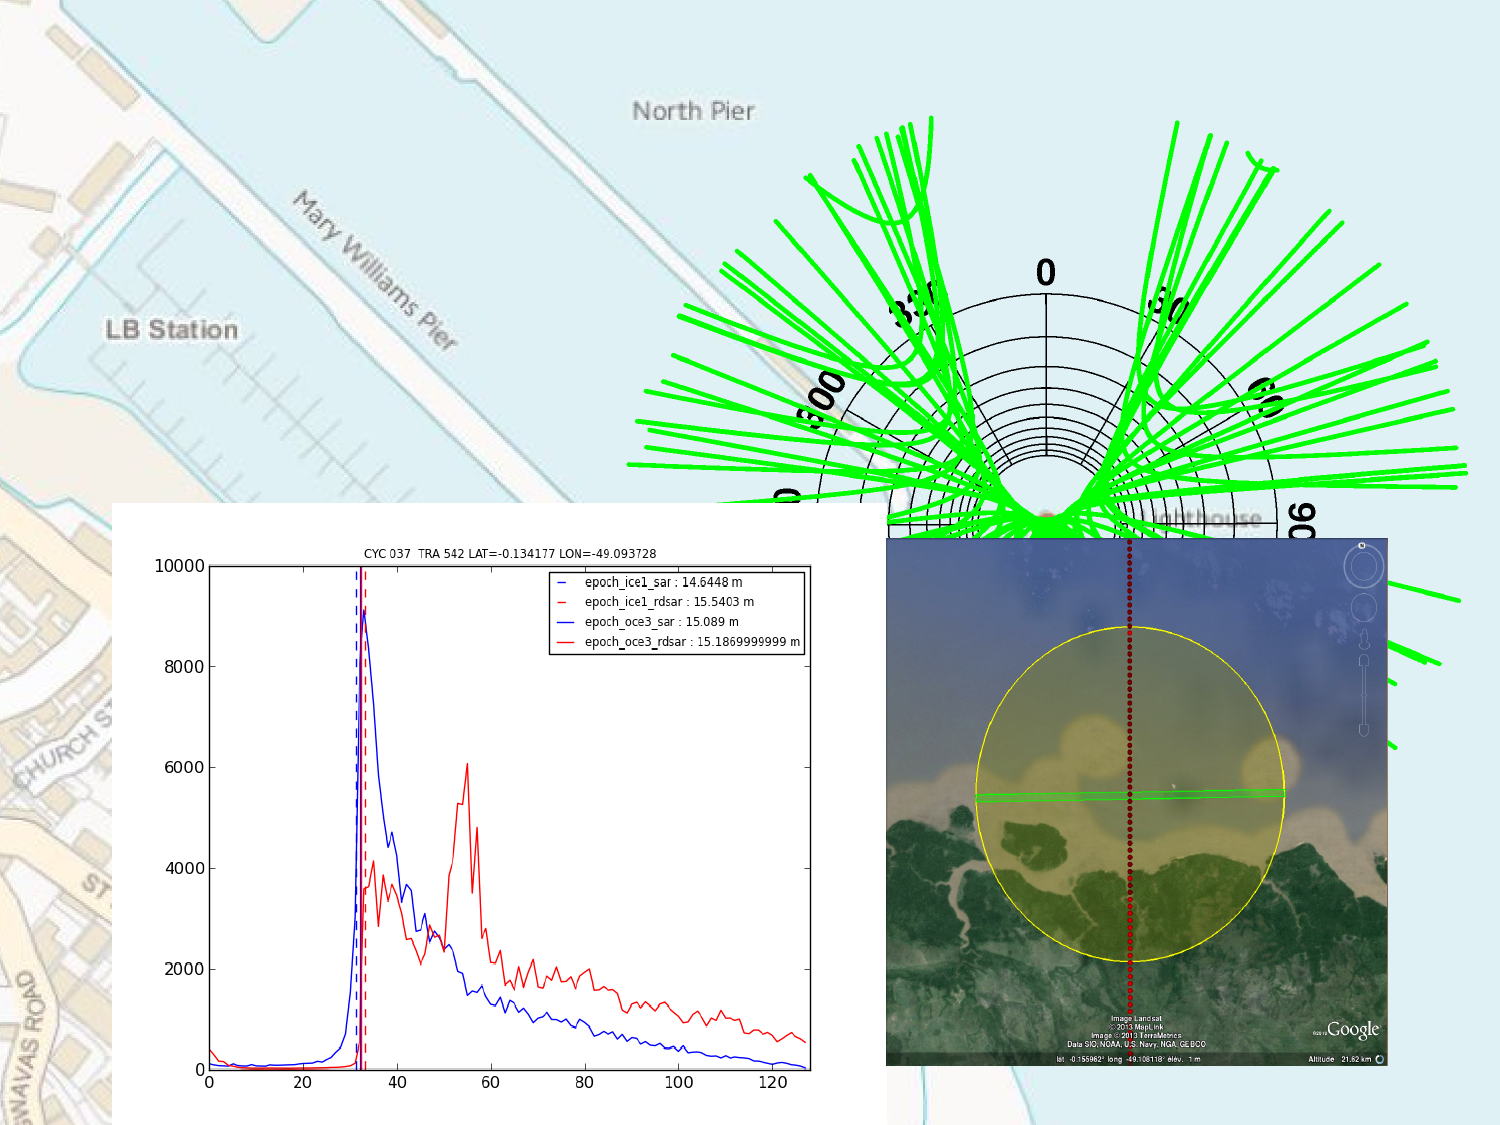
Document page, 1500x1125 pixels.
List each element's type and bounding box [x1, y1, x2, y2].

picture [0, 0, 1500, 1125]
text_box [111, 503, 1388, 1125]
